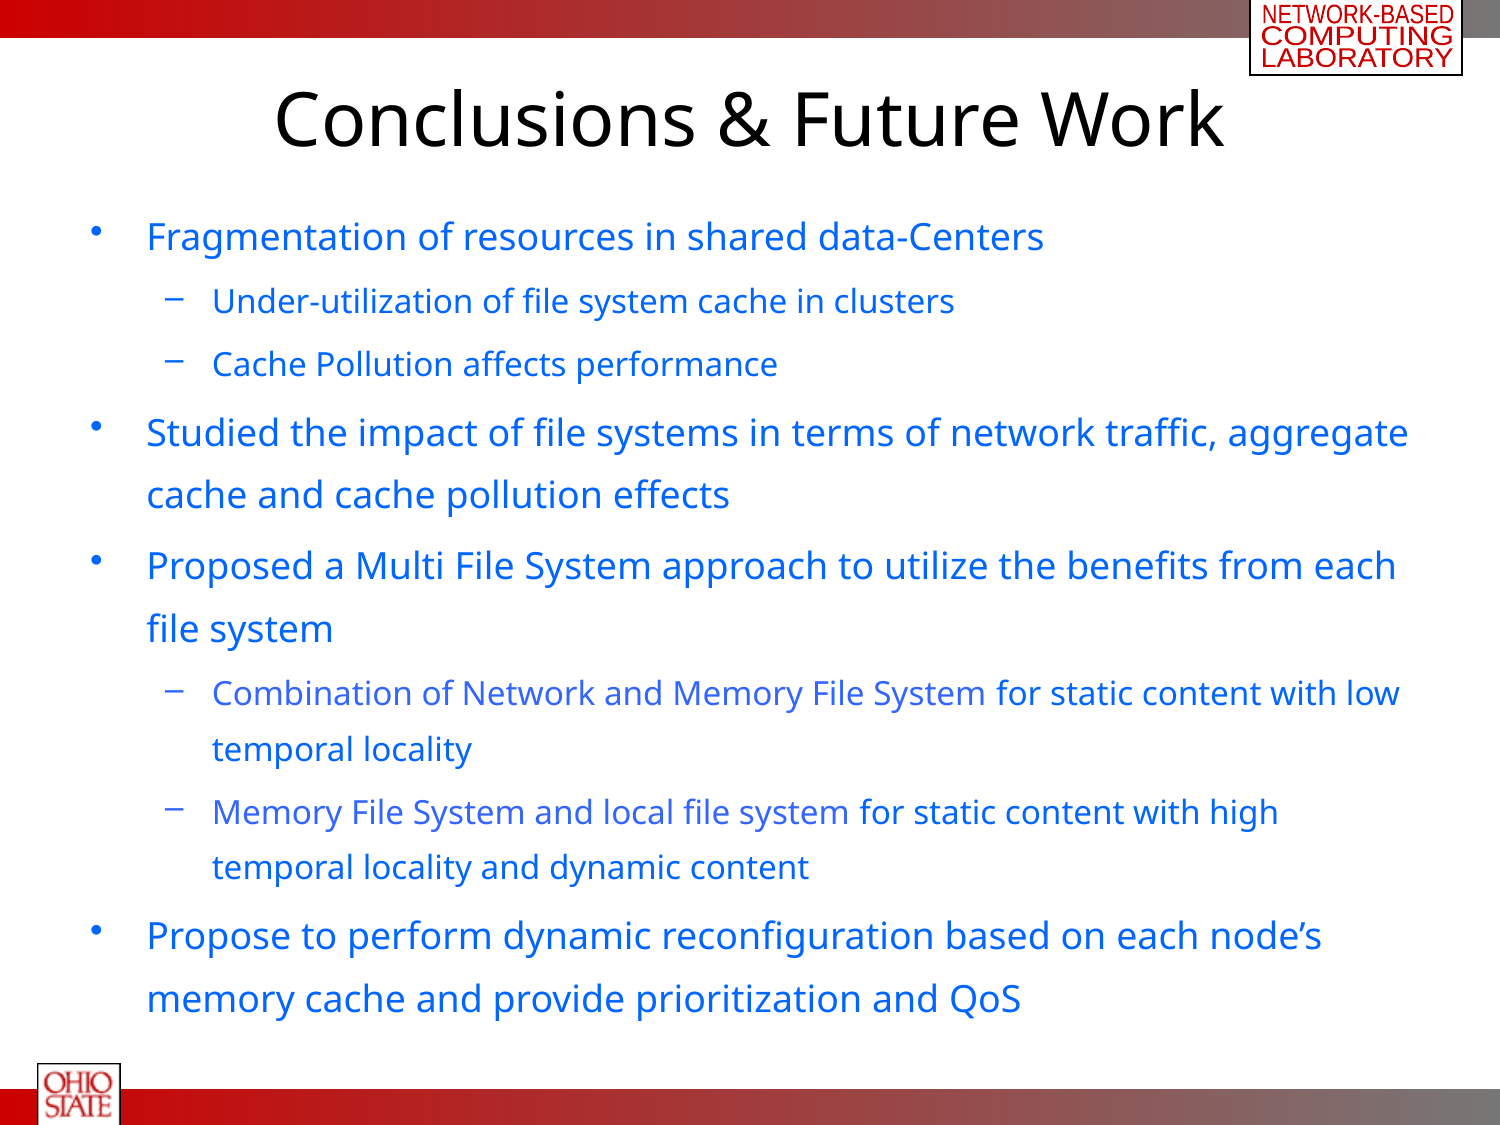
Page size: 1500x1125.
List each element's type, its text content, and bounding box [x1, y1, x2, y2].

list Fragmentation of resources in shared data-Centers Under-utilization of file system cache in clusters Cache Pollution affects performance Studied the impact of file systems in terms of network traffic, aggregate cache and cache pollution effects Proposed a Multi File System approach to utilize the benefits from each file system Combination of Network and Memory File System for static content with low temporal locality Memory File System and local file system for static content with high temporal locality and dynamic content Propose to perform dynamic reconfiguration based on each node’s memory cache and provide prioritization and QoS [75, 187, 1438, 1075]
picture [37, 1063, 121, 1125]
title Conclusions & Future Work [75, 45, 1425, 187]
